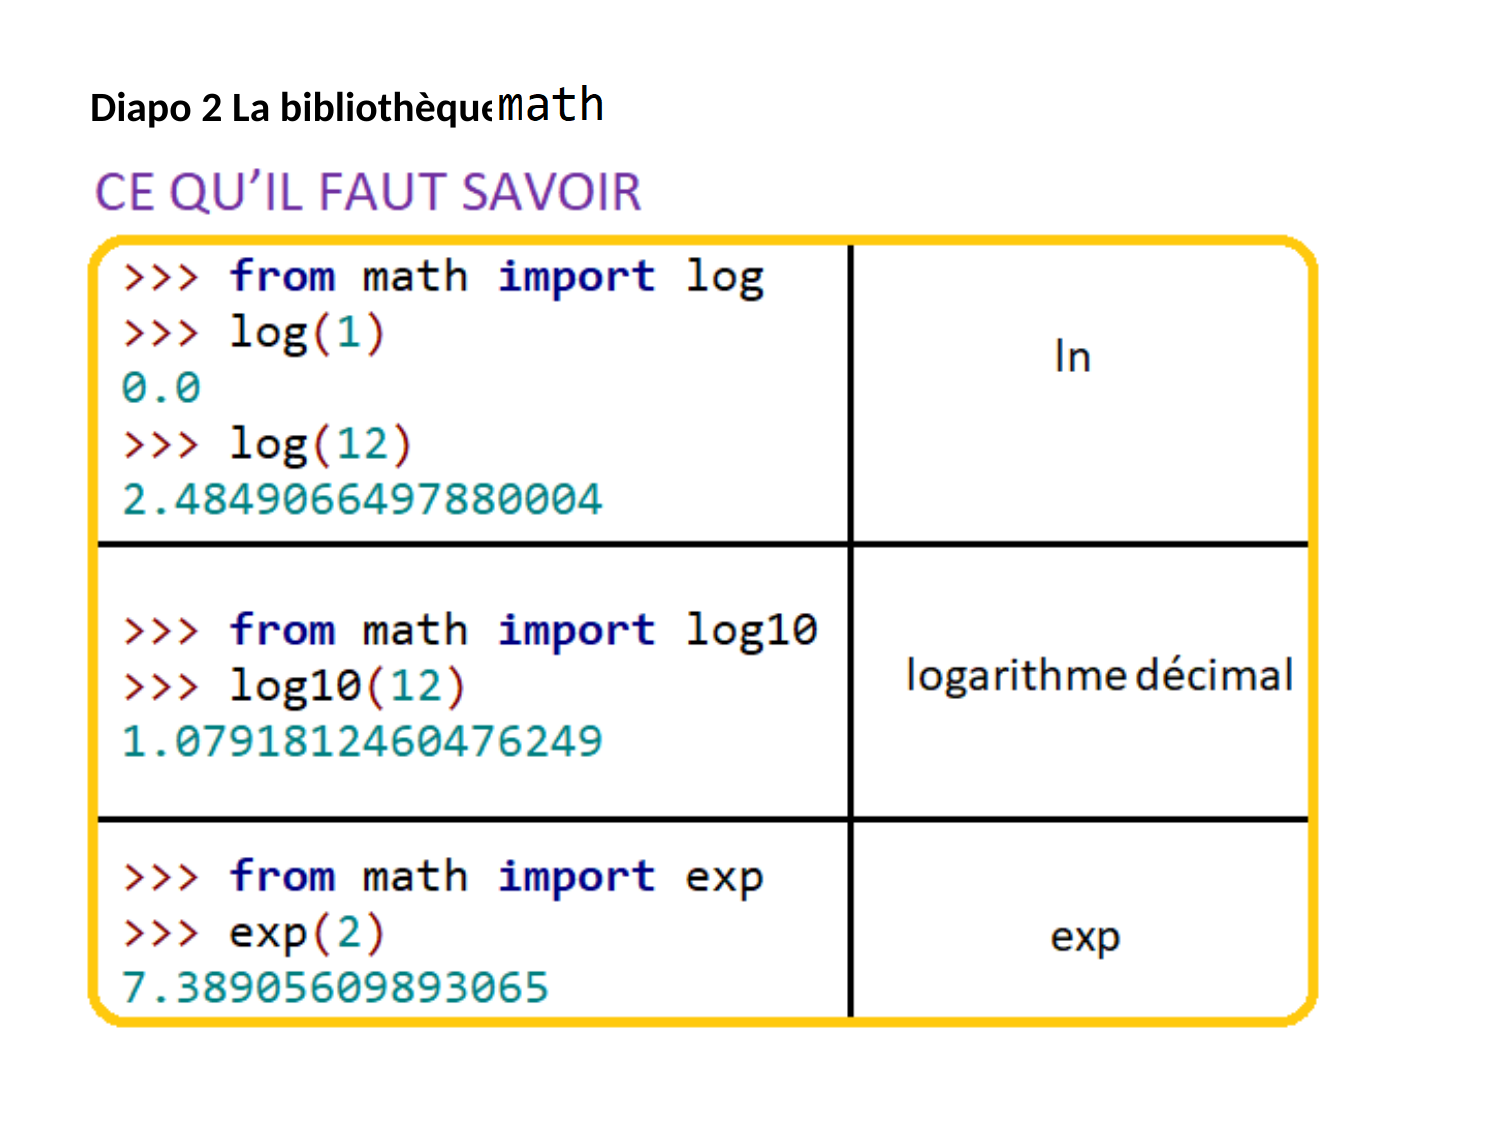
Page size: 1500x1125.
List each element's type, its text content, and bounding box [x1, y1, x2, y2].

picture [491, 81, 610, 131]
picture [81, 163, 1324, 1032]
title Diapo 2 La bibliothèque [75, 45, 1425, 164]
